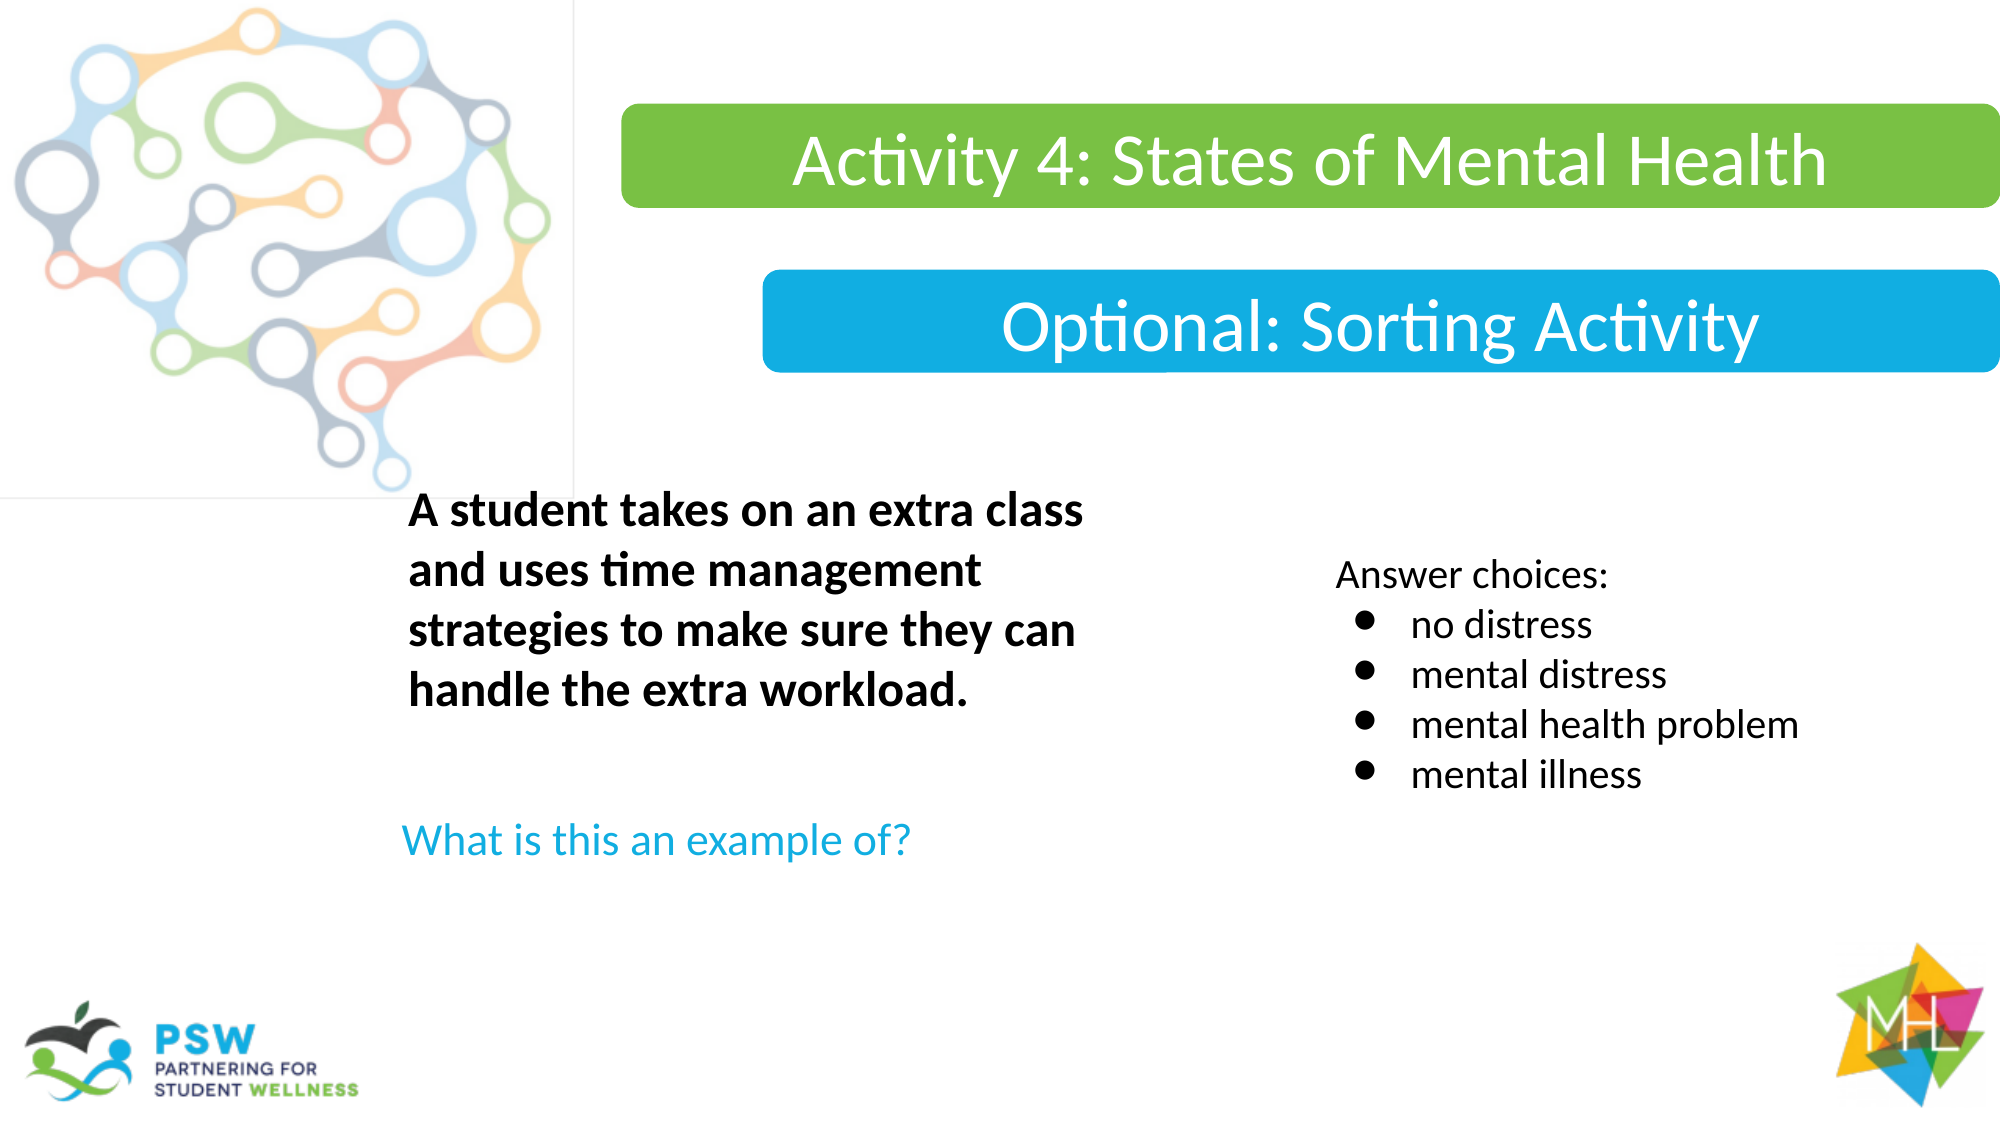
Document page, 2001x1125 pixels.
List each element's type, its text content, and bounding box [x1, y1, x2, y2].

text_box A student takes on an extra class and uses time management strategies to make sure they can handle the extra workload. [393, 461, 1183, 732]
text_box Activity 4: States of Mental Health [622, 104, 2000, 208]
text_box Optional: Sorting Activity [762, 269, 2000, 373]
text_box Answer choices: no distress mental distress mental health problem mental illness [1320, 532, 1839, 813]
text_box What is this an example of? [386, 794, 1188, 880]
